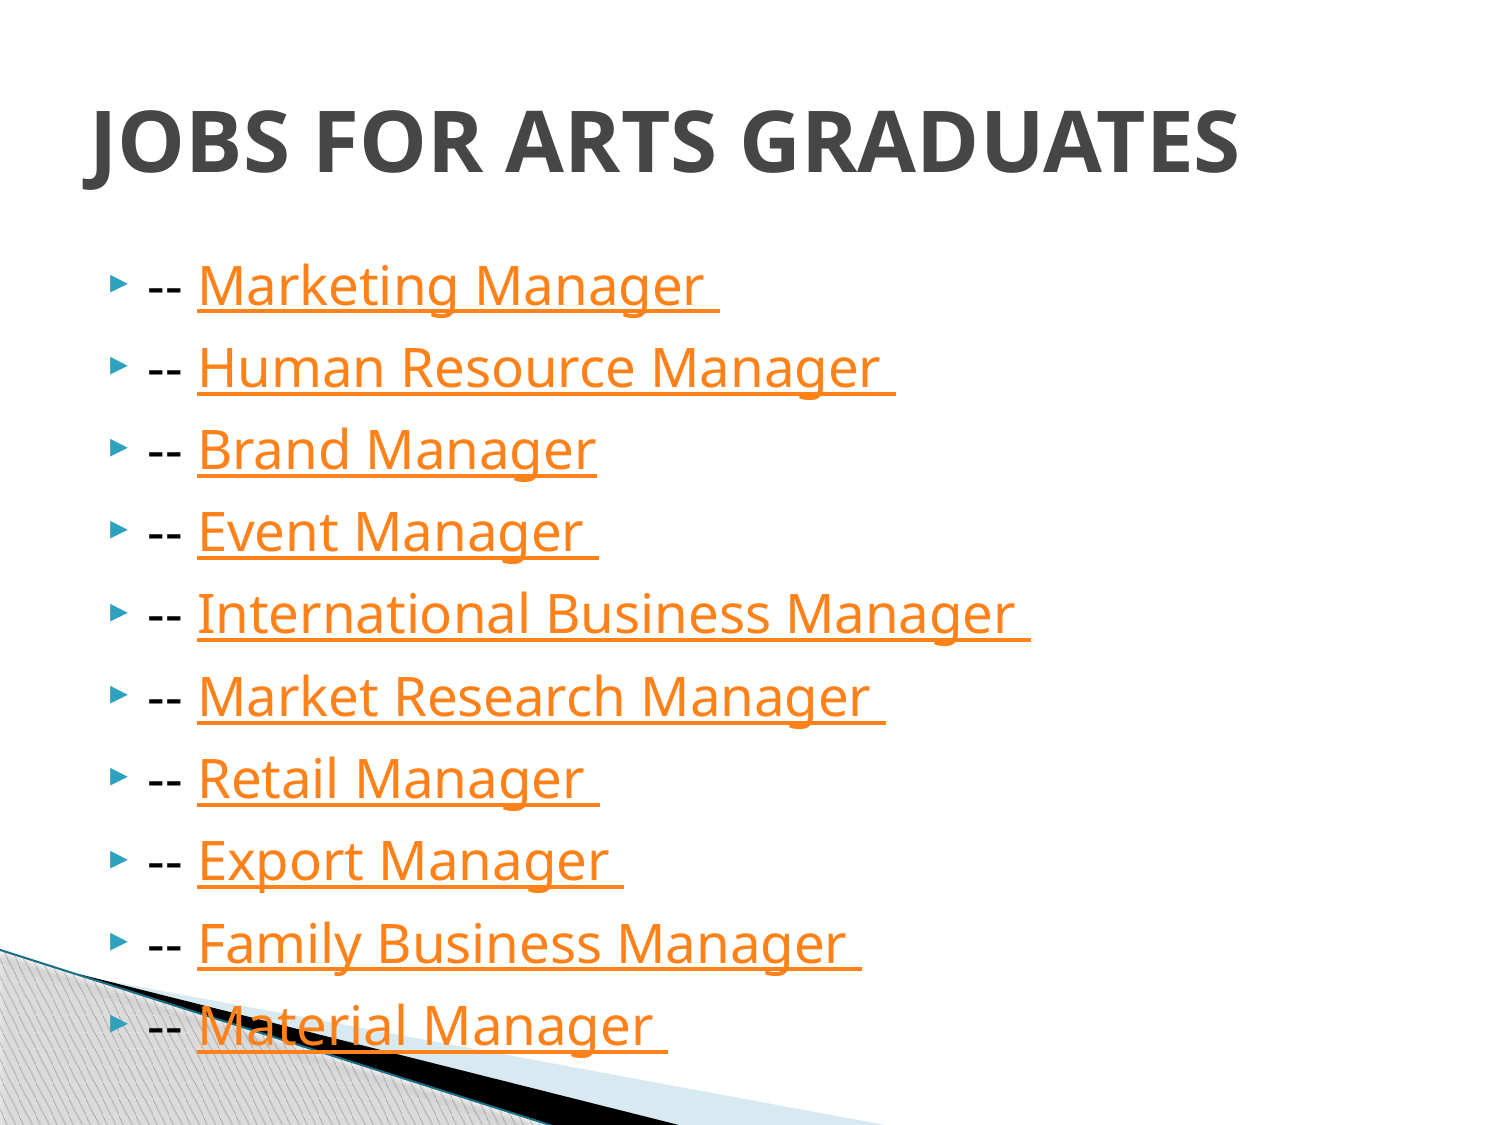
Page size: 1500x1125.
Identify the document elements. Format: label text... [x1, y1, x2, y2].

title JOBS FOR ARTS GRADUATES [75, 45, 1425, 233]
list -- Marketing Manager -- Human Resource Manager -- Brand Manager -- Event Manager -- International Business Manager -- Market Research Manager -- Retail Manager -- Export Manager -- Family Business Manager -- Material Manager [75, 243, 1425, 1075]
